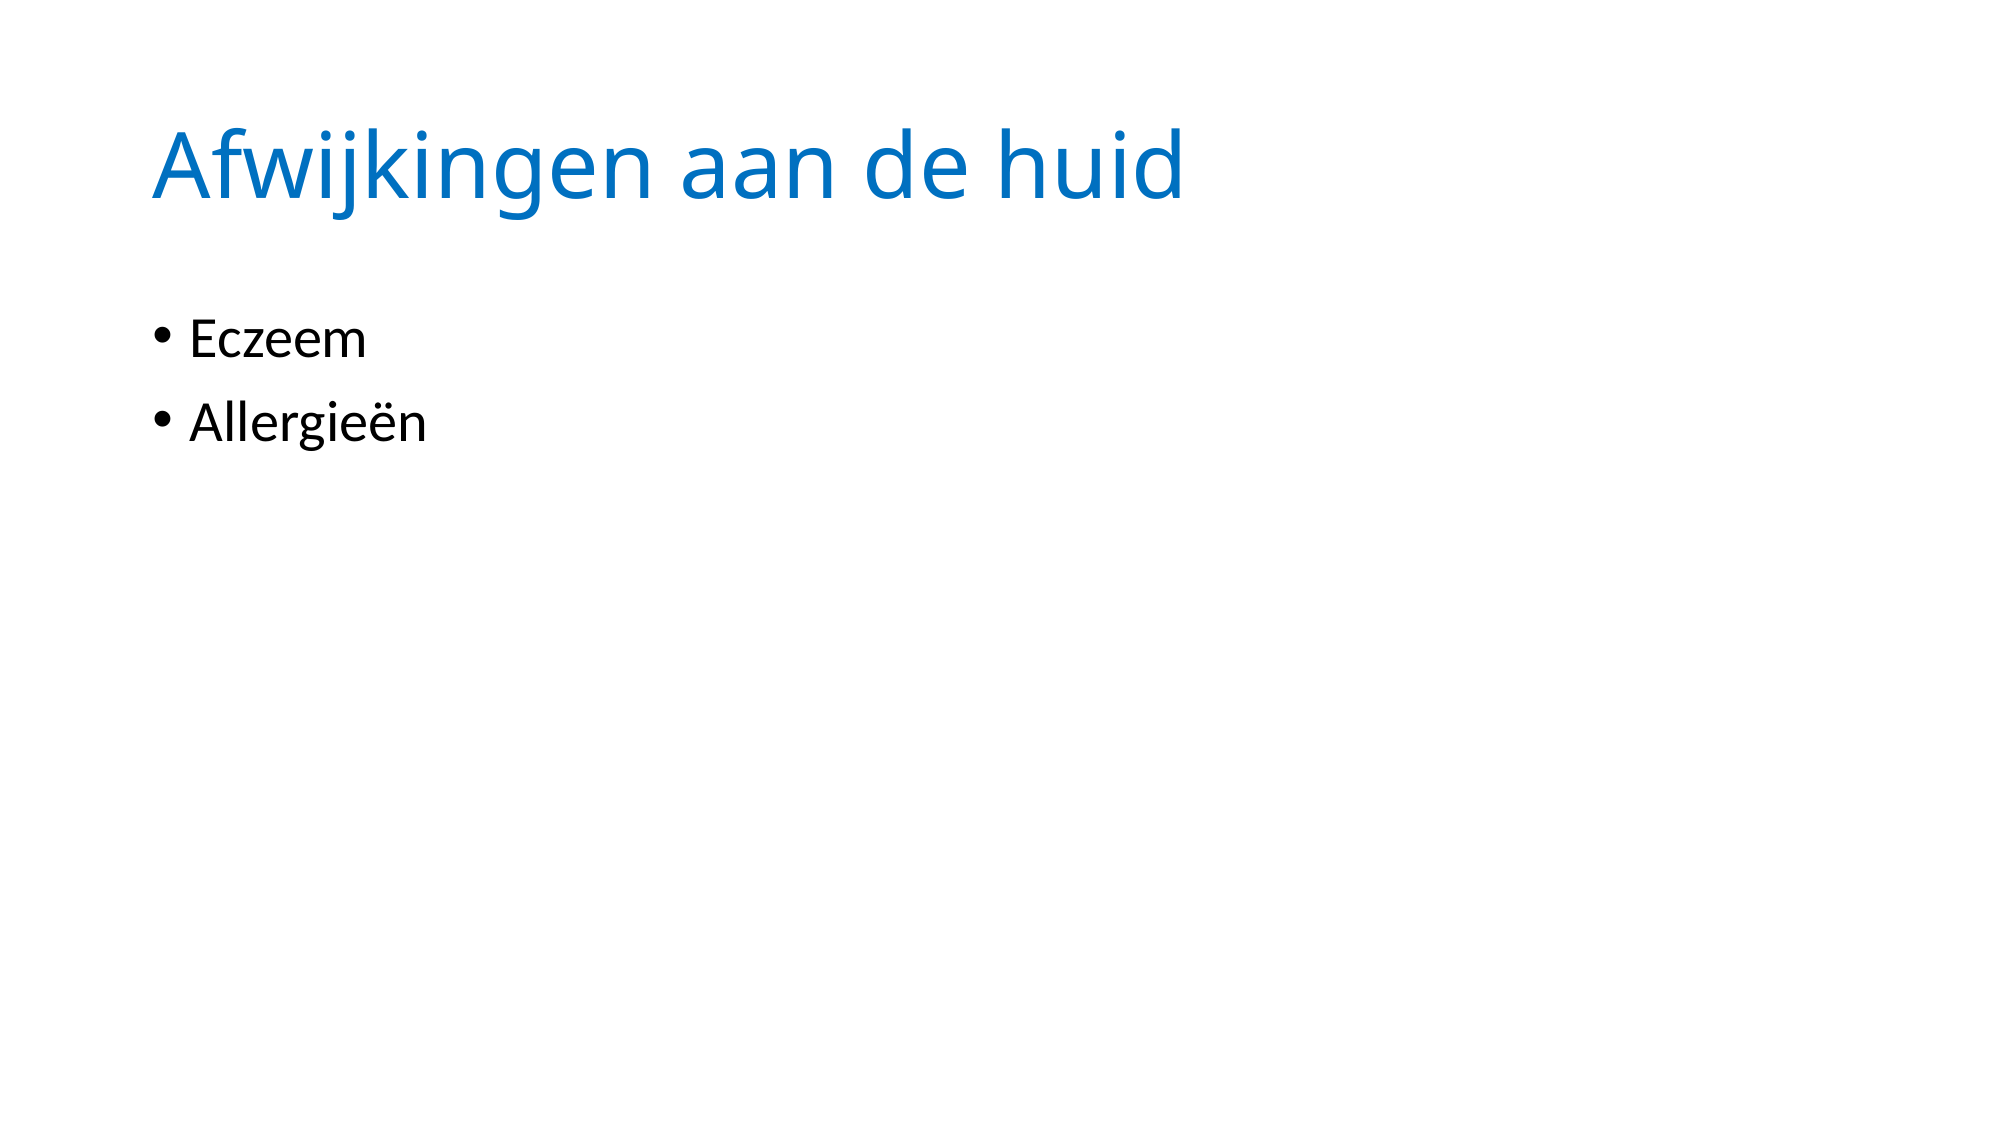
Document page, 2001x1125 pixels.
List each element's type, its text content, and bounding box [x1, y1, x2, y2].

list Eczeem Allergieën [137, 299, 1863, 1014]
title Afwijkingen aan de huid [137, 59, 1863, 278]
